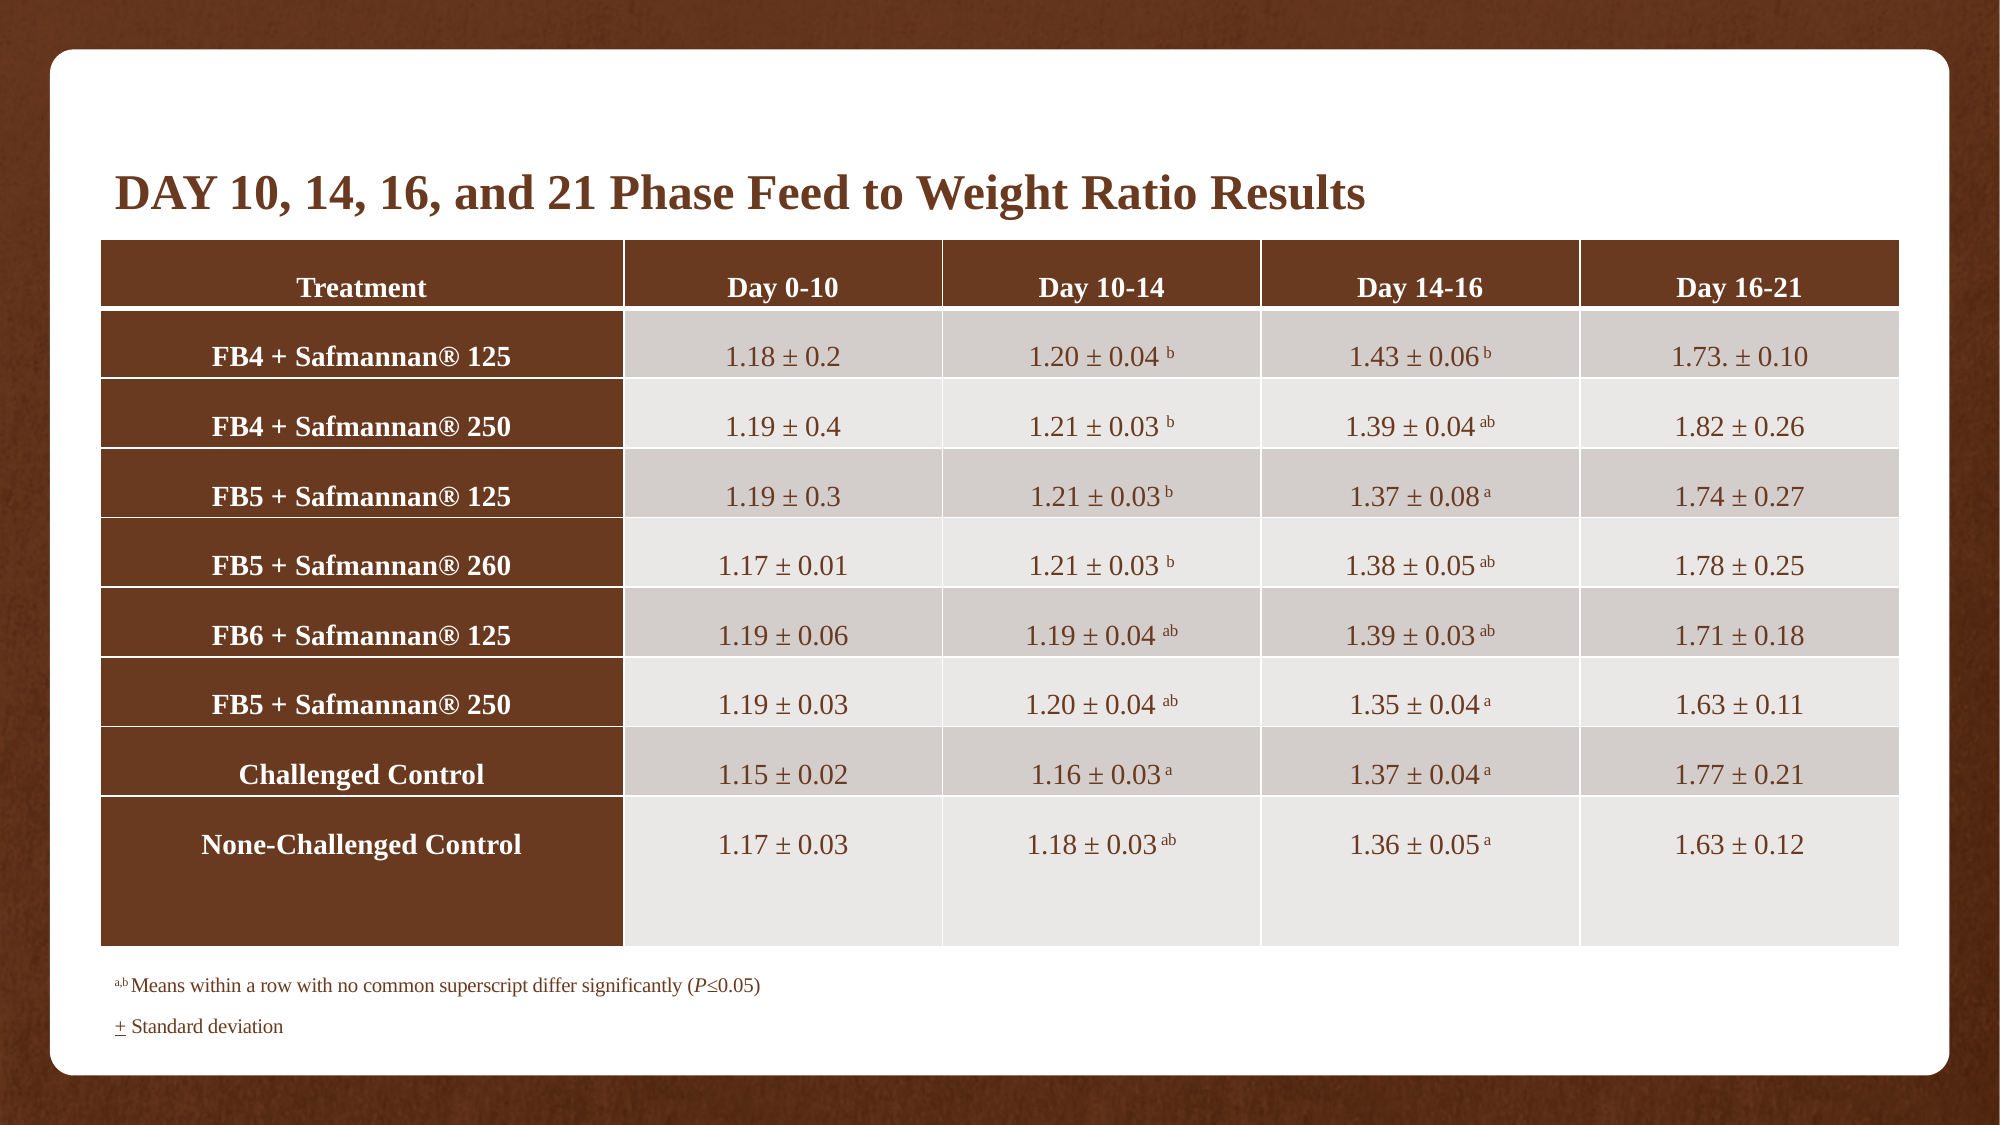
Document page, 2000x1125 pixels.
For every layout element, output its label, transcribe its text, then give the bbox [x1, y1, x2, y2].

table_cell 1.82 ± 0.26 [1581, 379, 1899, 447]
table_cell 1.15 ± 0.02 [625, 727, 942, 795]
table_cell FB5 + Safmannan® 125 [101, 449, 623, 517]
table_cell 1.19 ± 0.4 [625, 379, 942, 447]
table_cell 1.20 ± 0.04 ab [943, 658, 1260, 726]
table_header Day 14-16 [1262, 240, 1579, 306]
table_cell 1.17 ± 0.01 [625, 518, 942, 586]
table_cell 1.20 ± 0.04 b [943, 311, 1260, 377]
table_header Treatment [101, 240, 623, 306]
table_cell FB6 + Safmannan® 125 [101, 588, 623, 656]
table_cell 1.43 ± 0.06 b [1262, 311, 1579, 377]
table_cell 1.17 ± 0.03 [625, 797, 942, 946]
table_cell 1.18 ± 0.2 [625, 311, 942, 377]
text_box a,b Means within a row with no common superscript differ significantly (P≤0.05) + Standard deviation [99, 962, 1312, 1046]
table_cell 1.36 ± 0.05 a [1262, 797, 1579, 946]
table_cell 1.21 ± 0.03 b [943, 518, 1260, 586]
table_cell FB4 + Safmannan® 125 [101, 311, 623, 377]
table_cell 1.19 ± 0.3 [625, 449, 942, 517]
table_cell 1.16 ± 0.03 a [943, 727, 1260, 795]
table_header Day 10-14 [943, 240, 1260, 306]
table_cell Challenged Control [101, 727, 623, 795]
table_cell 1.73. ± 0.10 [1581, 311, 1899, 377]
table_cell 1.39 ± 0.03 ab [1262, 588, 1579, 656]
table_cell 1.37 ± 0.08 a [1262, 449, 1579, 517]
table_cell 1.77 ± 0.21 [1581, 727, 1899, 795]
table_cell 1.78 ± 0.25 [1581, 518, 1899, 586]
table_cell 1.21 ± 0.03 b [943, 379, 1260, 447]
table_cell 1.37 ± 0.04 a [1262, 727, 1579, 795]
table_header Day 0-10 [625, 240, 942, 306]
table_cell 1.74 ± 0.27 [1581, 449, 1899, 517]
table_cell 1.63 ± 0.12 [1581, 797, 1899, 946]
title DAY 10, 14, 16, and 21 Phase Feed to Weight Ratio Results [99, 34, 1700, 227]
table_cell 1.21 ± 0.03 b [943, 449, 1260, 517]
table_cell 1.71 ± 0.18 [1581, 588, 1899, 656]
table_cell None-Challenged Control [101, 797, 623, 946]
table_cell 1.19 ± 0.04 ab [943, 588, 1260, 656]
table_cell 1.39 ± 0.04 ab [1262, 379, 1579, 447]
table_header Day 16-21 [1581, 240, 1899, 306]
table_cell FB5 + Safmannan® 250 [101, 658, 623, 726]
table_cell 1.38 ± 0.05 ab [1262, 518, 1579, 586]
table_cell 1.18 ± 0.03 ab [943, 797, 1260, 946]
table_cell FB5 + Safmannan® 260 [101, 518, 623, 586]
table_cell 1.63 ± 0.11 [1581, 658, 1899, 726]
table_cell 1.19 ± 0.03 [625, 658, 942, 726]
table_cell 1.19 ± 0.06 [625, 588, 942, 656]
table_cell FB4 + Safmannan® 250 [101, 379, 623, 447]
table_cell 1.35 ± 0.04 a [1262, 658, 1579, 726]
